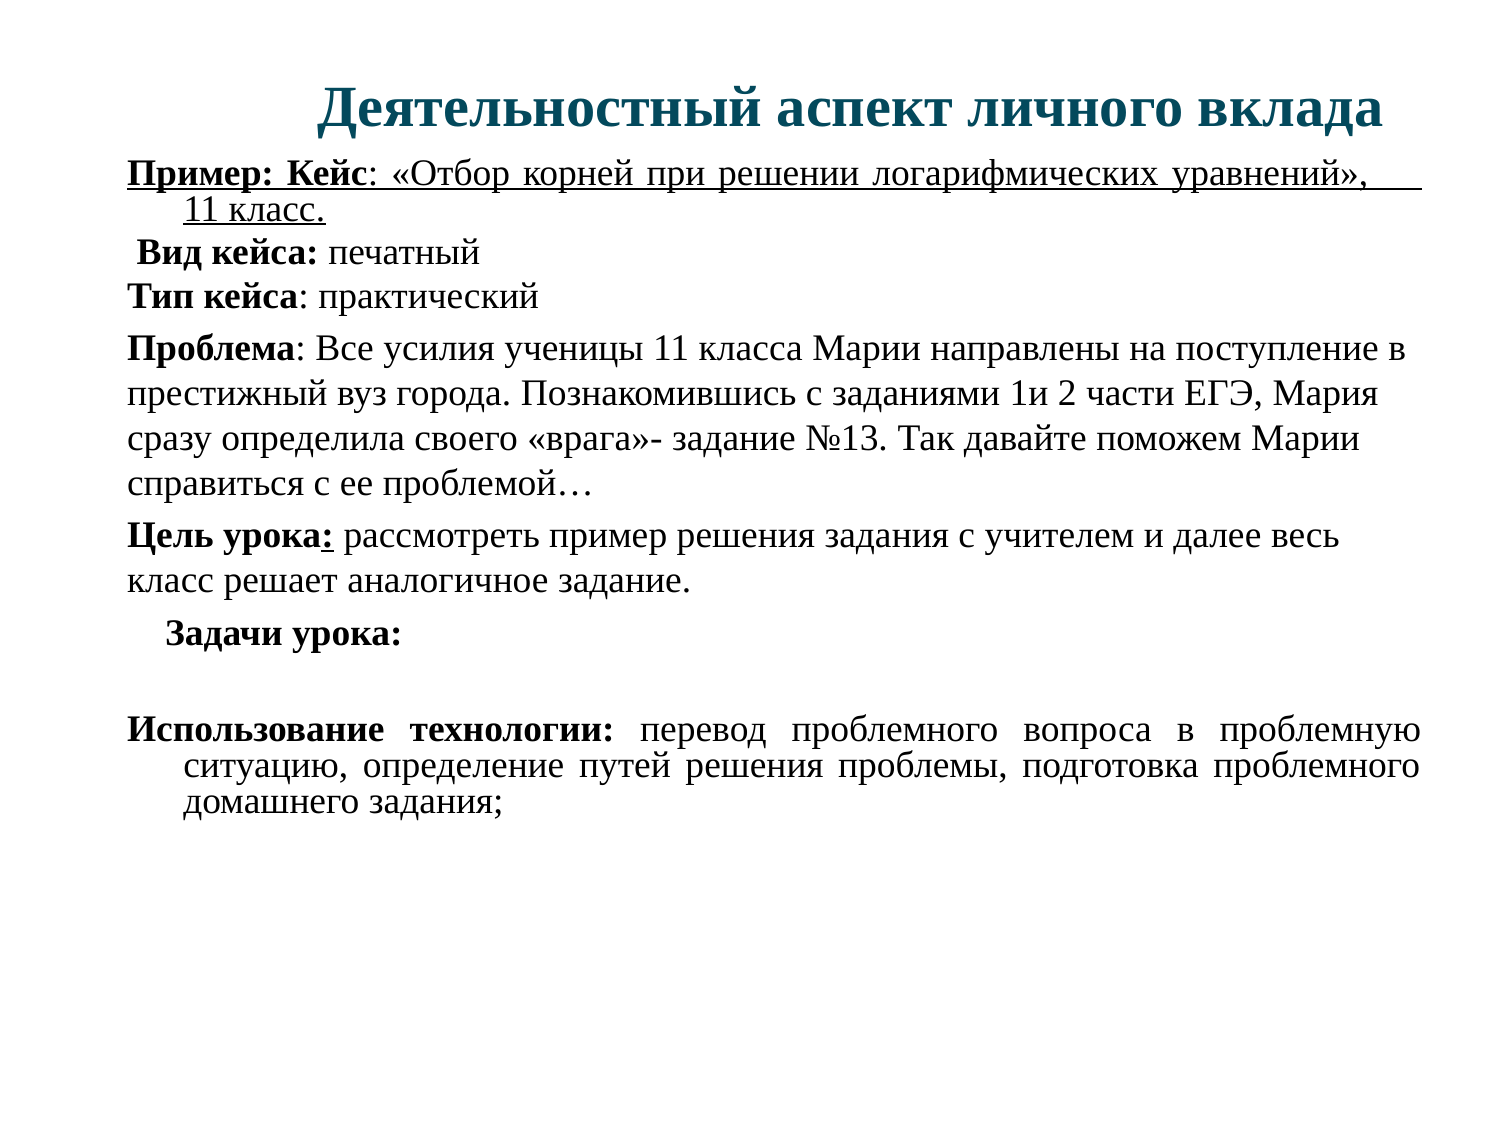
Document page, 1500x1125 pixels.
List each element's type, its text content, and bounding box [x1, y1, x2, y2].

list Пример: Кейс: «Отбор корней при решении логарифмических уравнений», 11 класс. Вид кейса: печатный Тип кейса: практический Проблема: Все усилия ученицы 11 класса Марии направлены на поступление в престижный вуз города. Познакомившись с заданиями 1и 2 части ЕГЭ, Мария сразу определила своего «врага»- задание №13. Так давайте поможем Марии справиться с ее проблемой… Цель урока: рассмотреть пример решения задания с учителем и далее весь класс решает аналогичное задание. Задачи урока: Использование технологии: перевод проблемного вопроса в проблемную ситуацию, определение путей решения проблемы, подготовка проблемного домашнего задания; [112, 149, 1437, 1059]
title Деятельностный аспект личного вклада [235, 45, 1466, 161]
